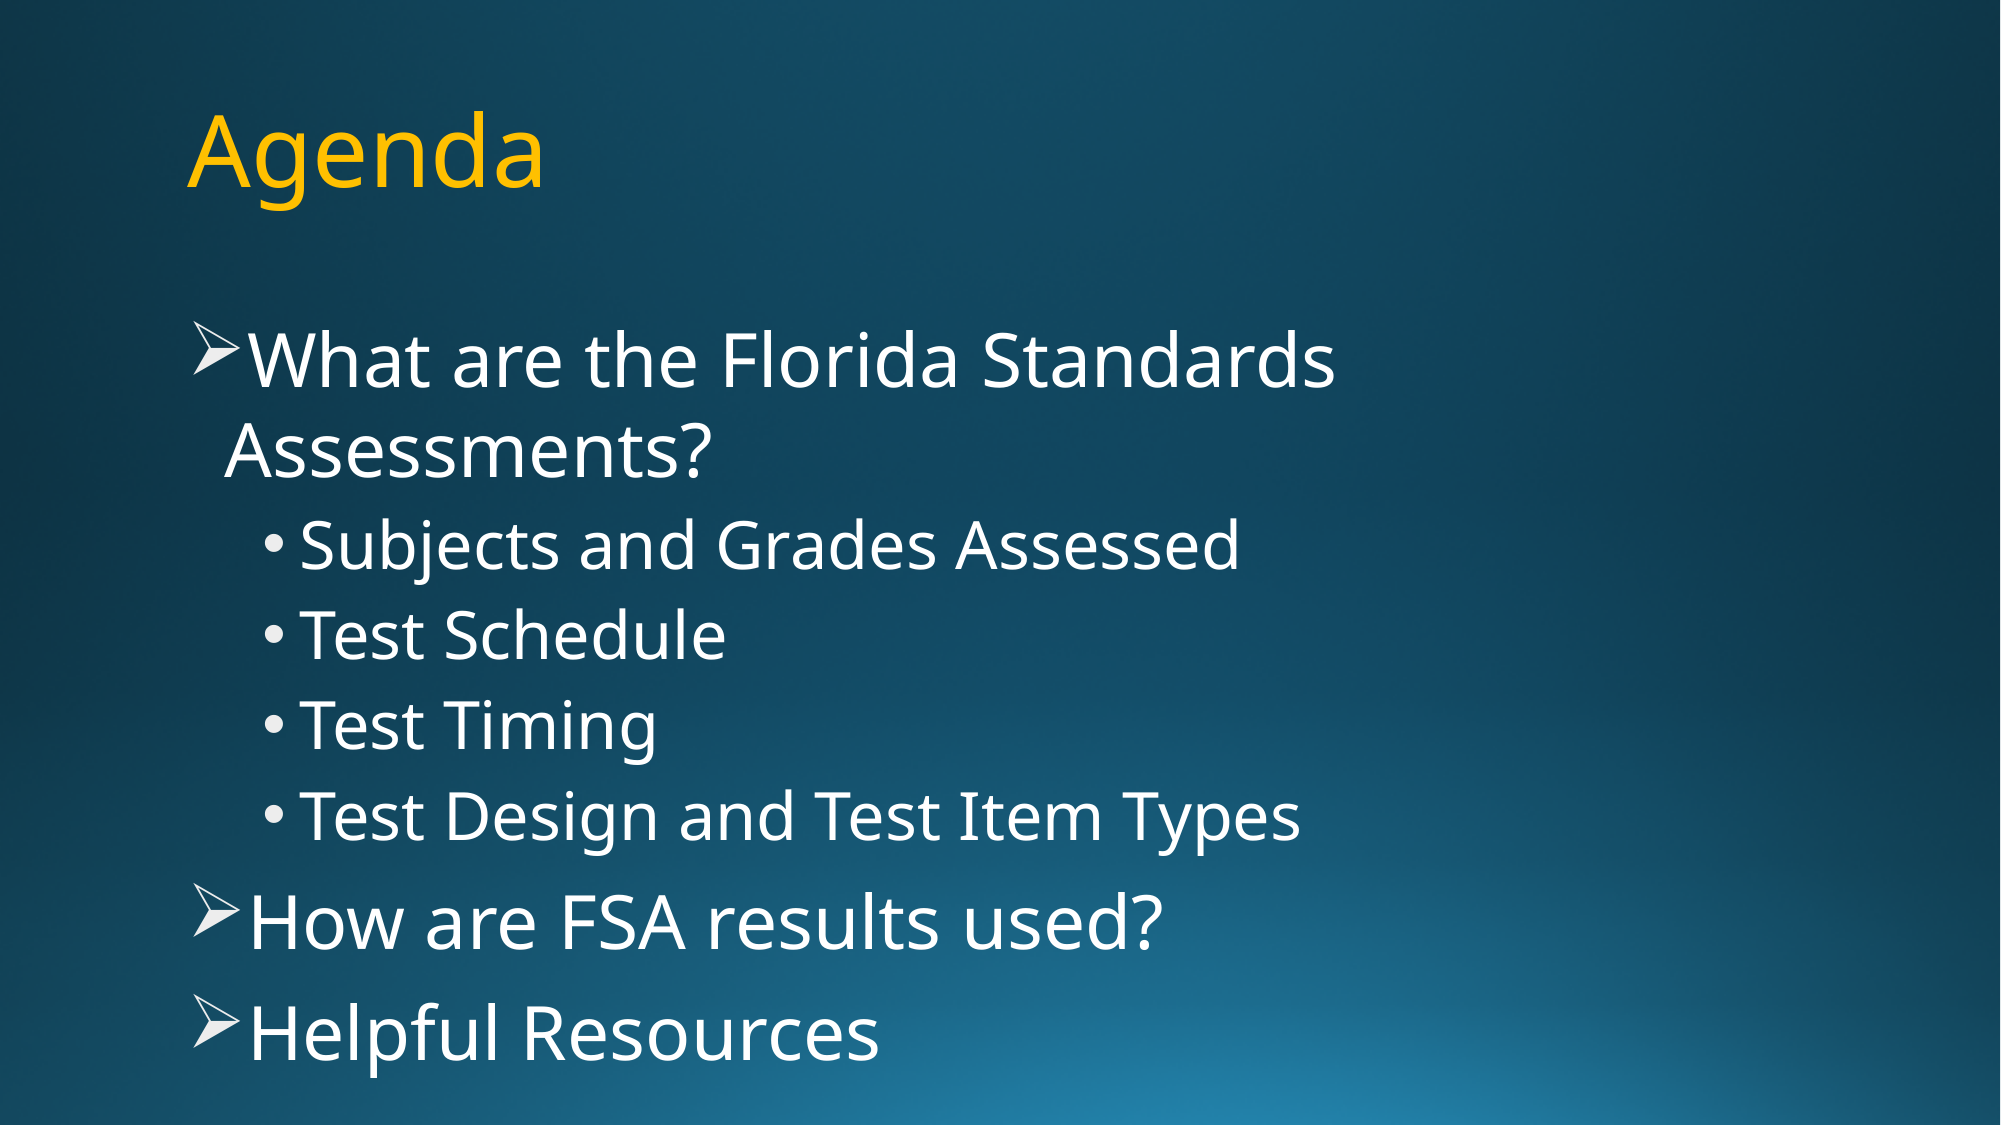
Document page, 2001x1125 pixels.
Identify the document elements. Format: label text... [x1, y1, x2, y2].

list What are the Florida Standards Assessments? Subjects and Grades Assessed Test Schedule Test Timing Test Design and Test Item Types How are FSA results used? Helpful Resources [172, 264, 1852, 1079]
picture [0, 0, 2001, 1125]
text_box Agenda [172, 46, 1898, 264]
